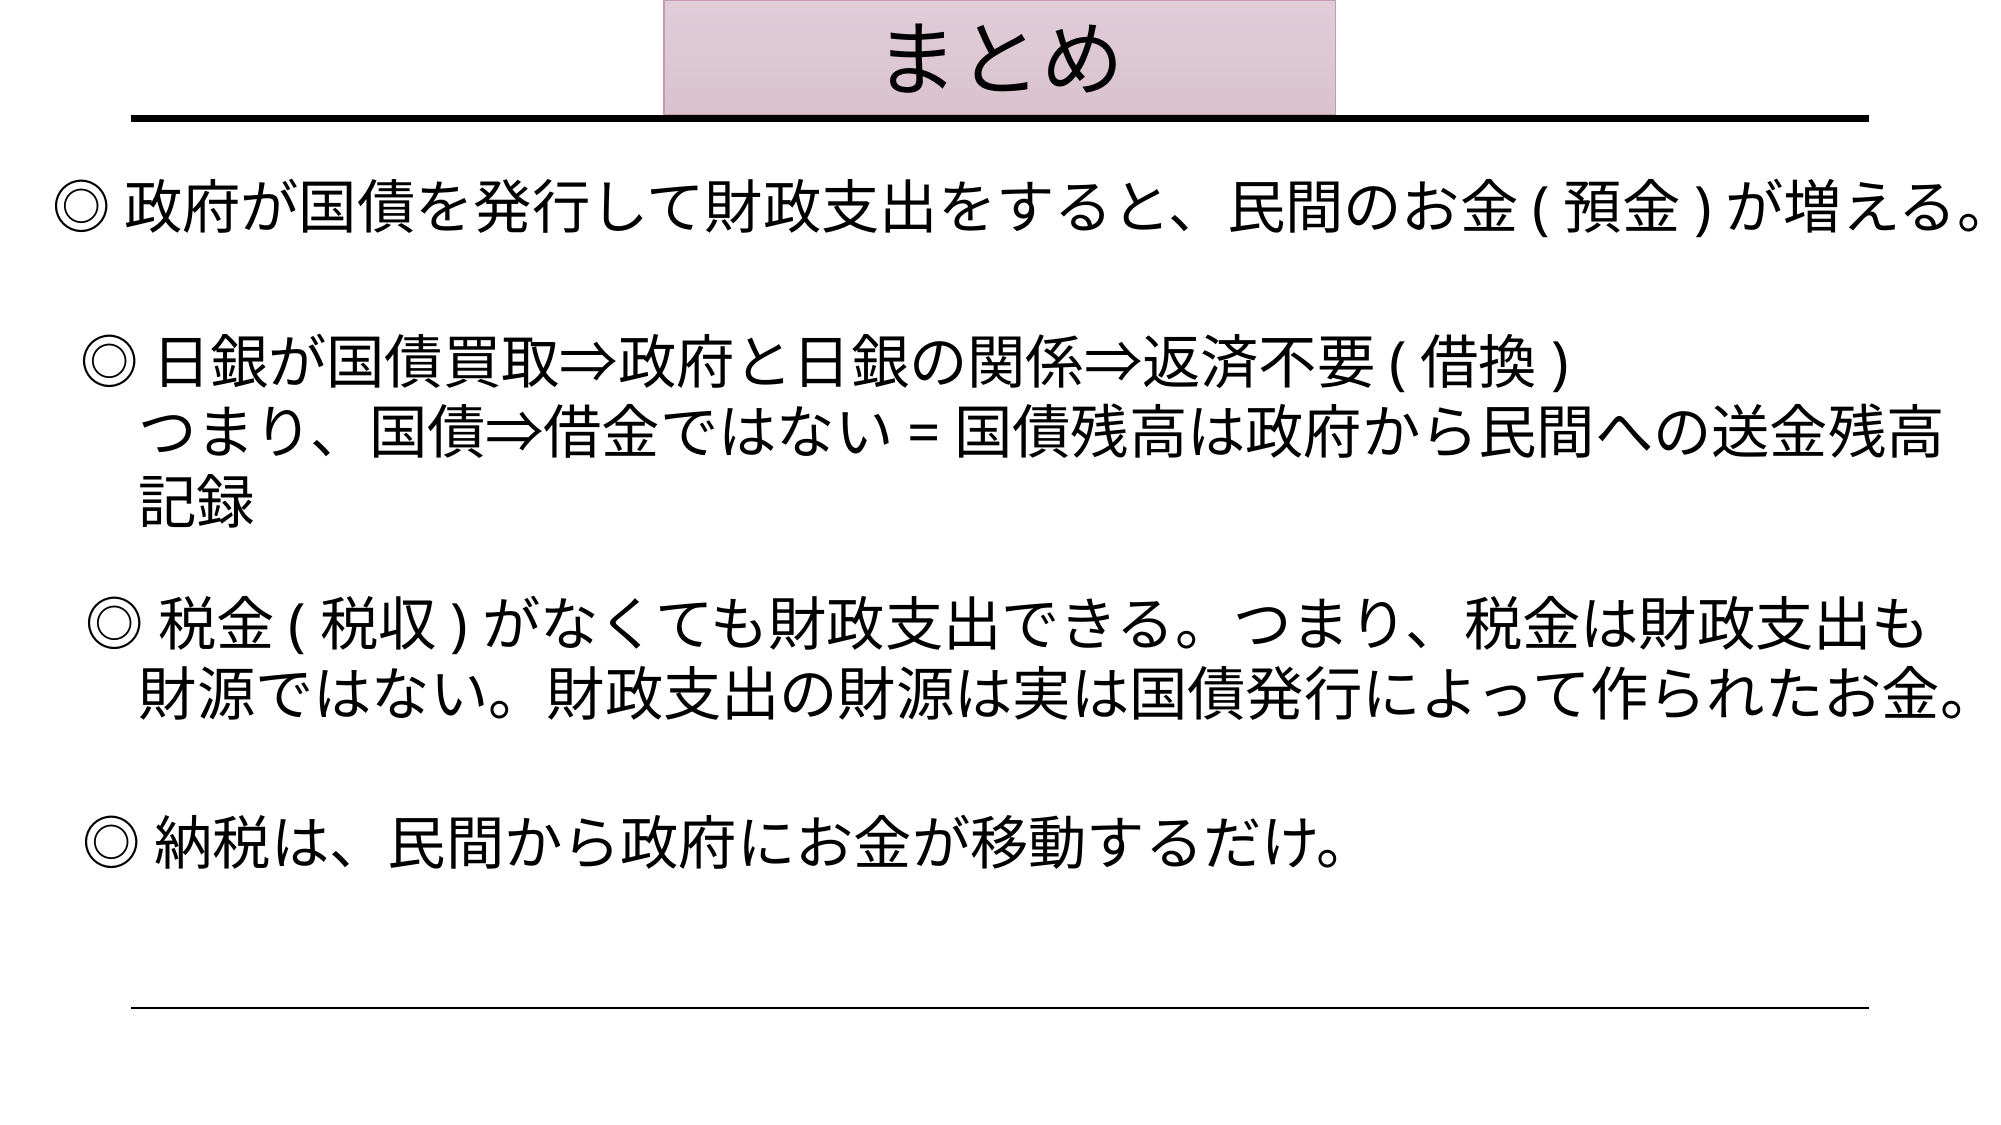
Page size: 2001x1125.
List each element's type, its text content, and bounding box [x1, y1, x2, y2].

text_box ◎税金(税収)がなくても財政支出できる。つまり、税金は財政支出も 財源ではない。財政支出の財源は実は国債発行によって作られたお金。 [71, 579, 2000, 735]
text_box ◎納税は、民間から政府にお金が移動するだけ。 [67, 798, 1390, 884]
text_box ◎日銀が国債買取⇒政府と日銀の関係⇒返済不要(借換) つまり、国債⇒借金ではない=国債残高は政府から民間への送金残高 記録 [65, 317, 1960, 543]
text_box ◎政府が国債を発行して財政支出をすると、民間のお金(預金)が増える。 [37, 162, 2000, 248]
text_box まとめ [663, 0, 1336, 115]
